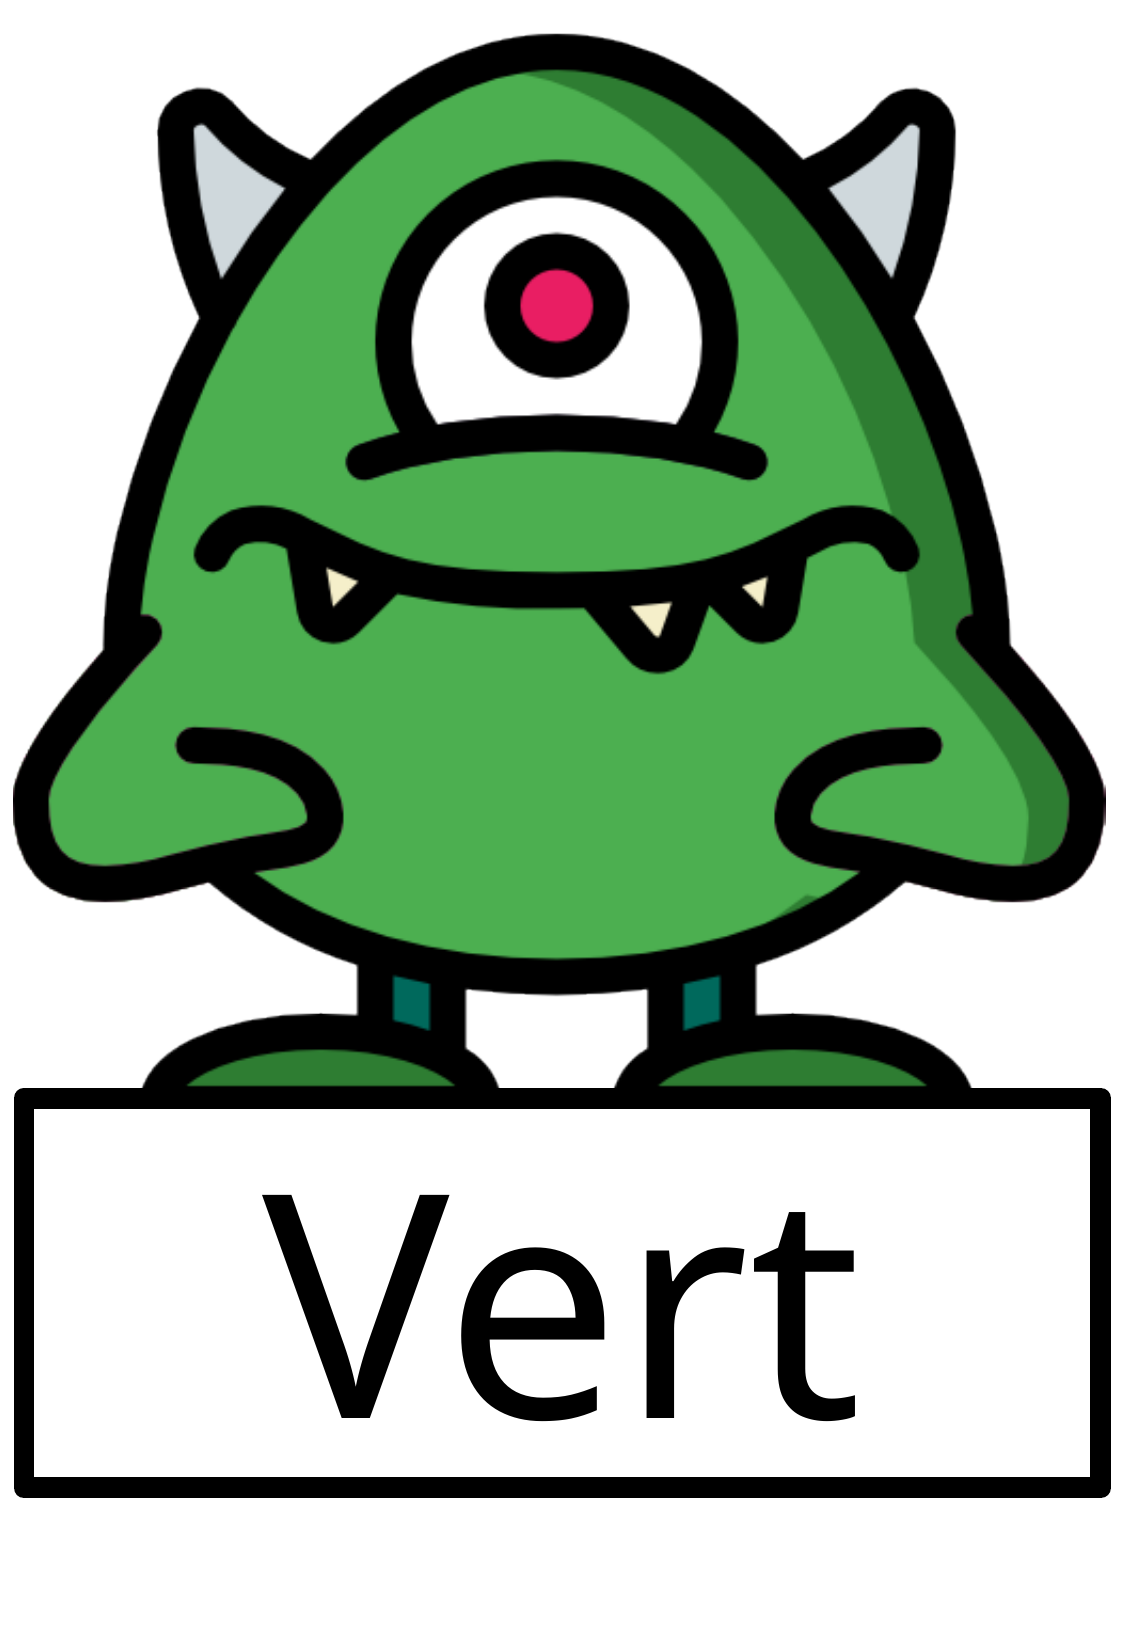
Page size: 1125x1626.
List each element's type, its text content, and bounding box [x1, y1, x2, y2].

text_box Vert [24, 1125, 1101, 1488]
picture [13, 32, 1106, 1125]
